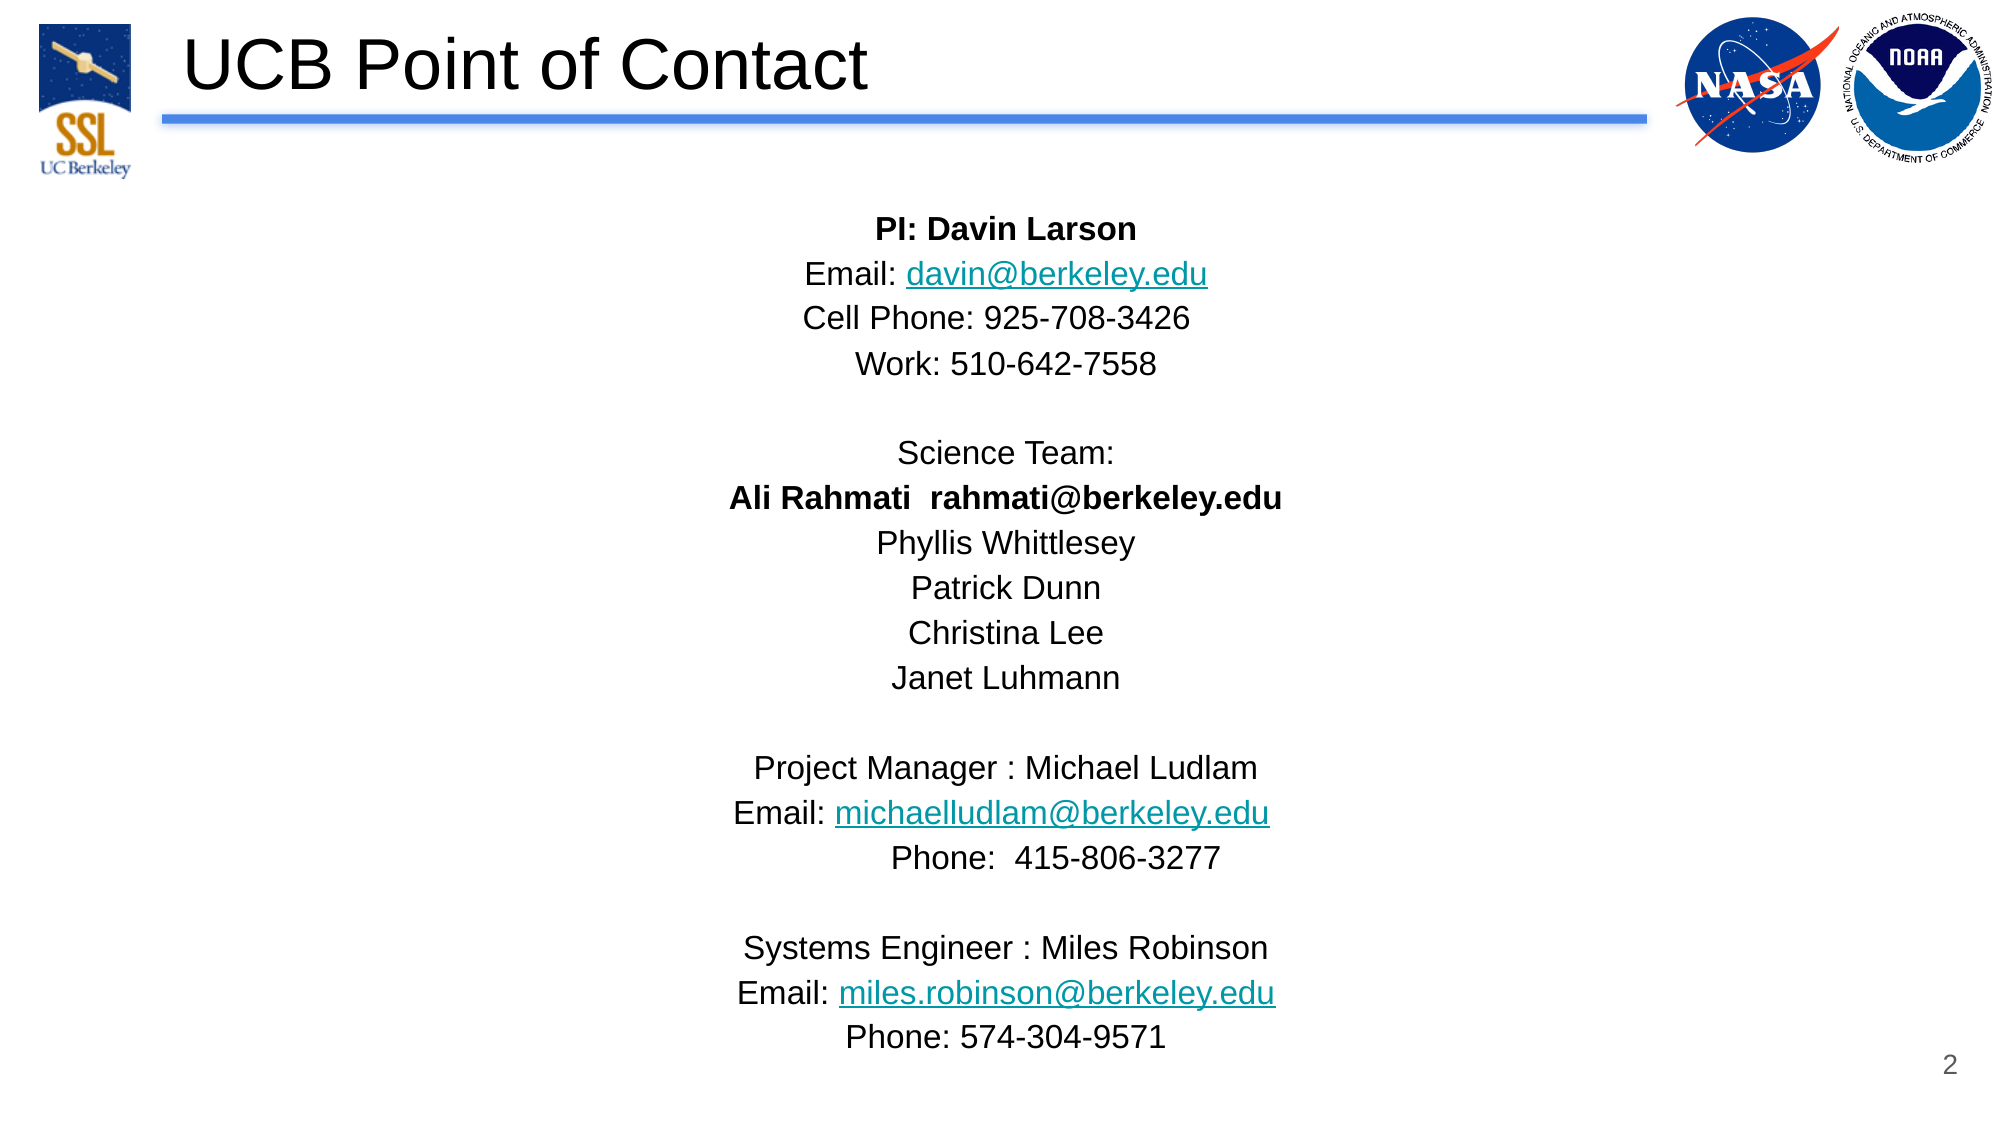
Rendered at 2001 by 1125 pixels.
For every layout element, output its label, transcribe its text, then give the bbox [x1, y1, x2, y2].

title UCB Point of Contact [162, 0, 1693, 115]
slide_number 2 [1853, 1019, 1974, 1106]
list PI: Davin Larson Email: davin@berkeley.edu Cell Phone: 925-708-3426 Work: 510-642-7558 Science Team: Ali Rahmati rahmati@berkeley.edu Phyllis Whittlesey Patrick Dunn Christina Lee Janet Luhmann Project Manager : Michael Ludlam Email: michaelludlam@berkeley.edu Phone: 415-806-3277 Systems Engineer : Miles Robinson Email: miles.robinson@berkeley.edu Phone: 574-304-9571 [39, 196, 1974, 1125]
picture [39, 24, 131, 179]
picture [1668, 9, 1994, 164]
